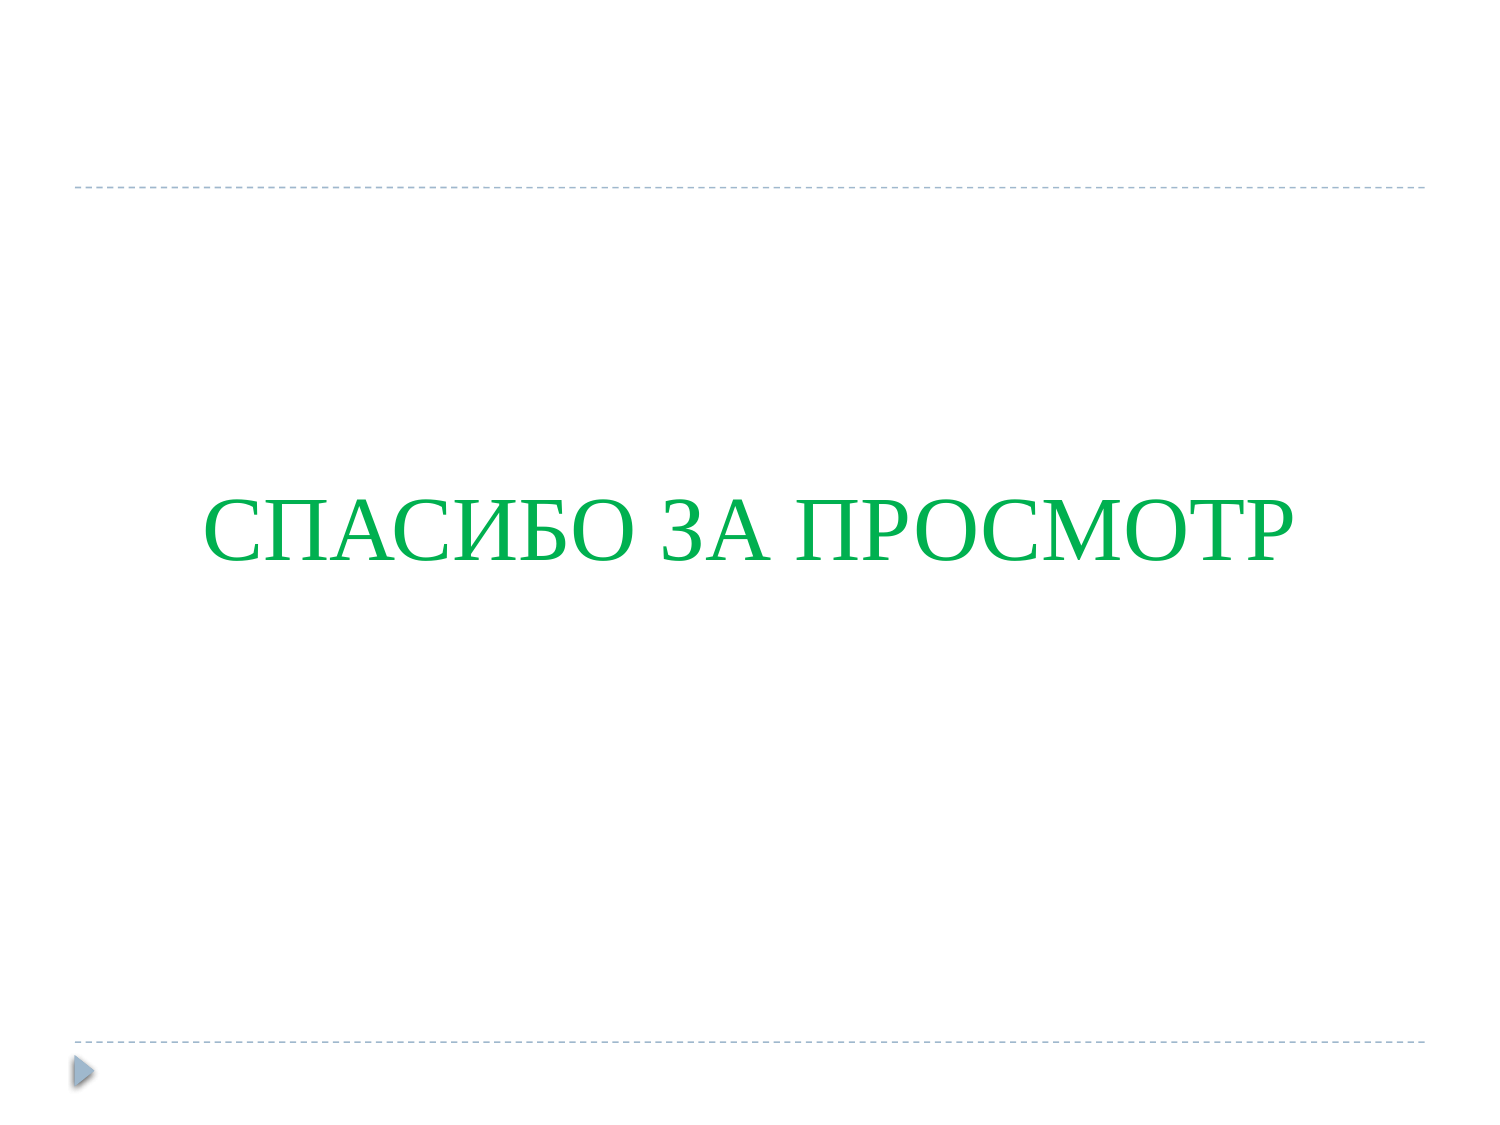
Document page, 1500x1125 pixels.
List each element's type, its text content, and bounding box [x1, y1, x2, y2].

title СПАСИБО ЗА ПРОСМОТР [75, 432, 1425, 587]
